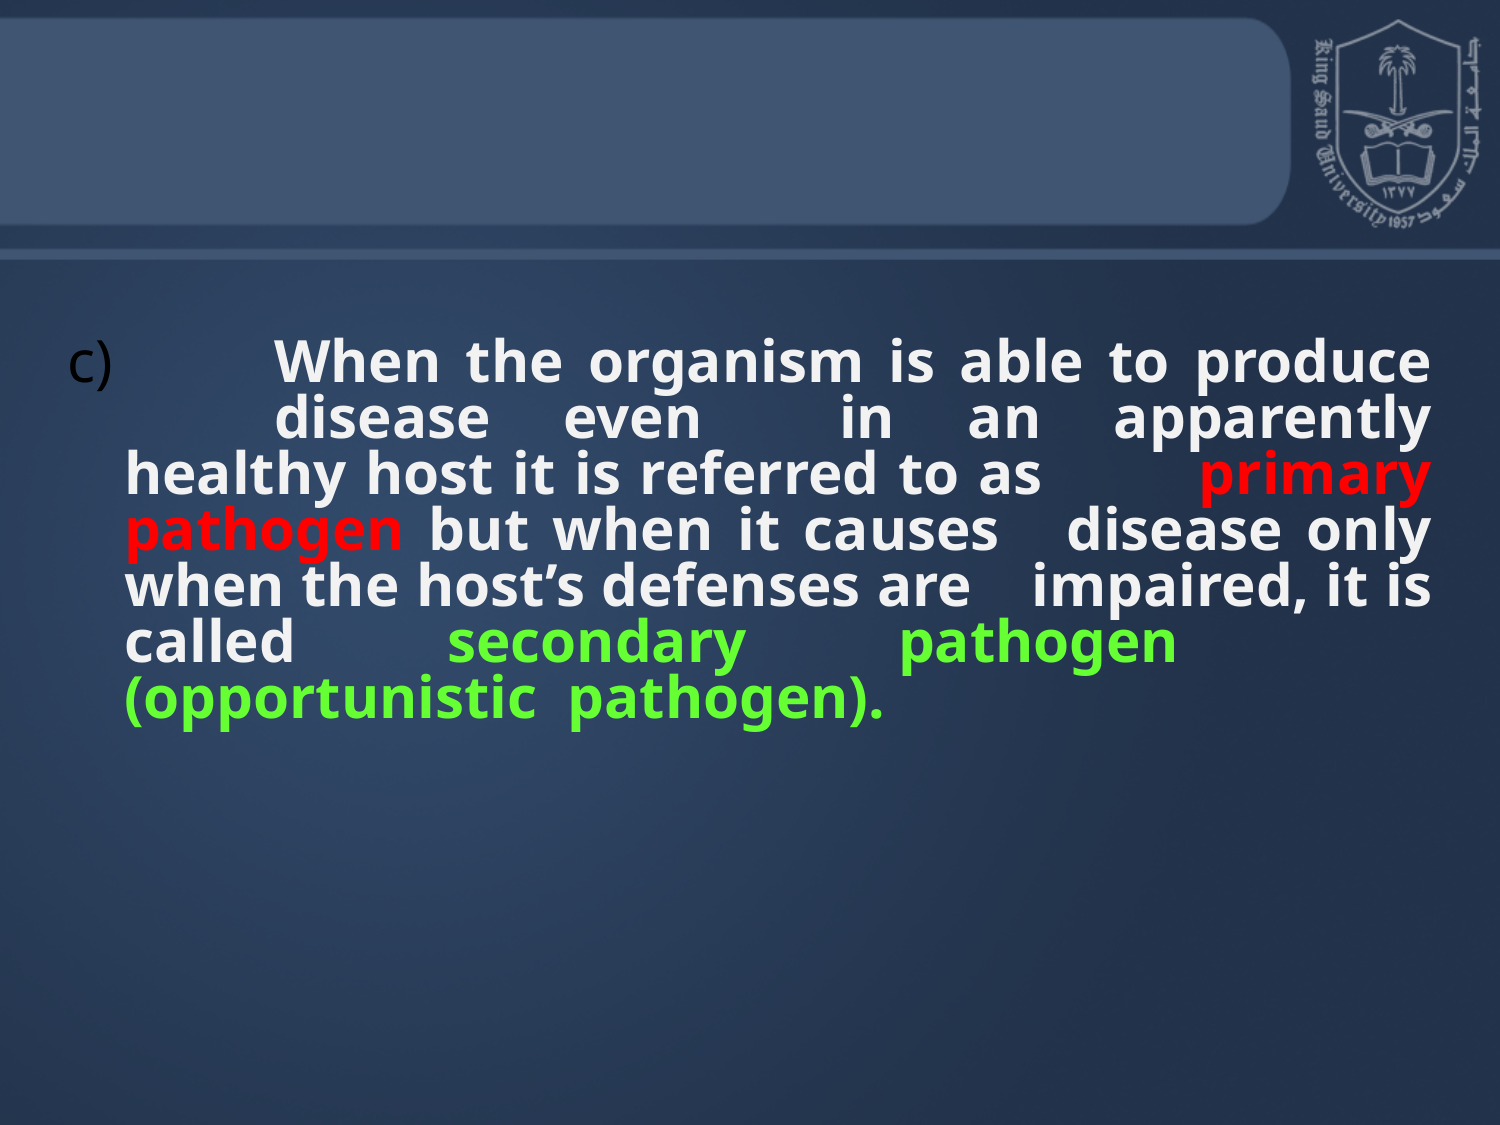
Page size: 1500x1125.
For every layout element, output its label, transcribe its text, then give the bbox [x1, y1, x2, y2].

text_box c) When the organism is able to produce disease even in an apparently healthy host it is referred to as primary pathogen but when it causes disease only when the host’s defenses are impaired, it is called secondary pathogen (opportunistic pathogen). [53, 262, 1447, 1125]
picture [0, 0, 1500, 1125]
